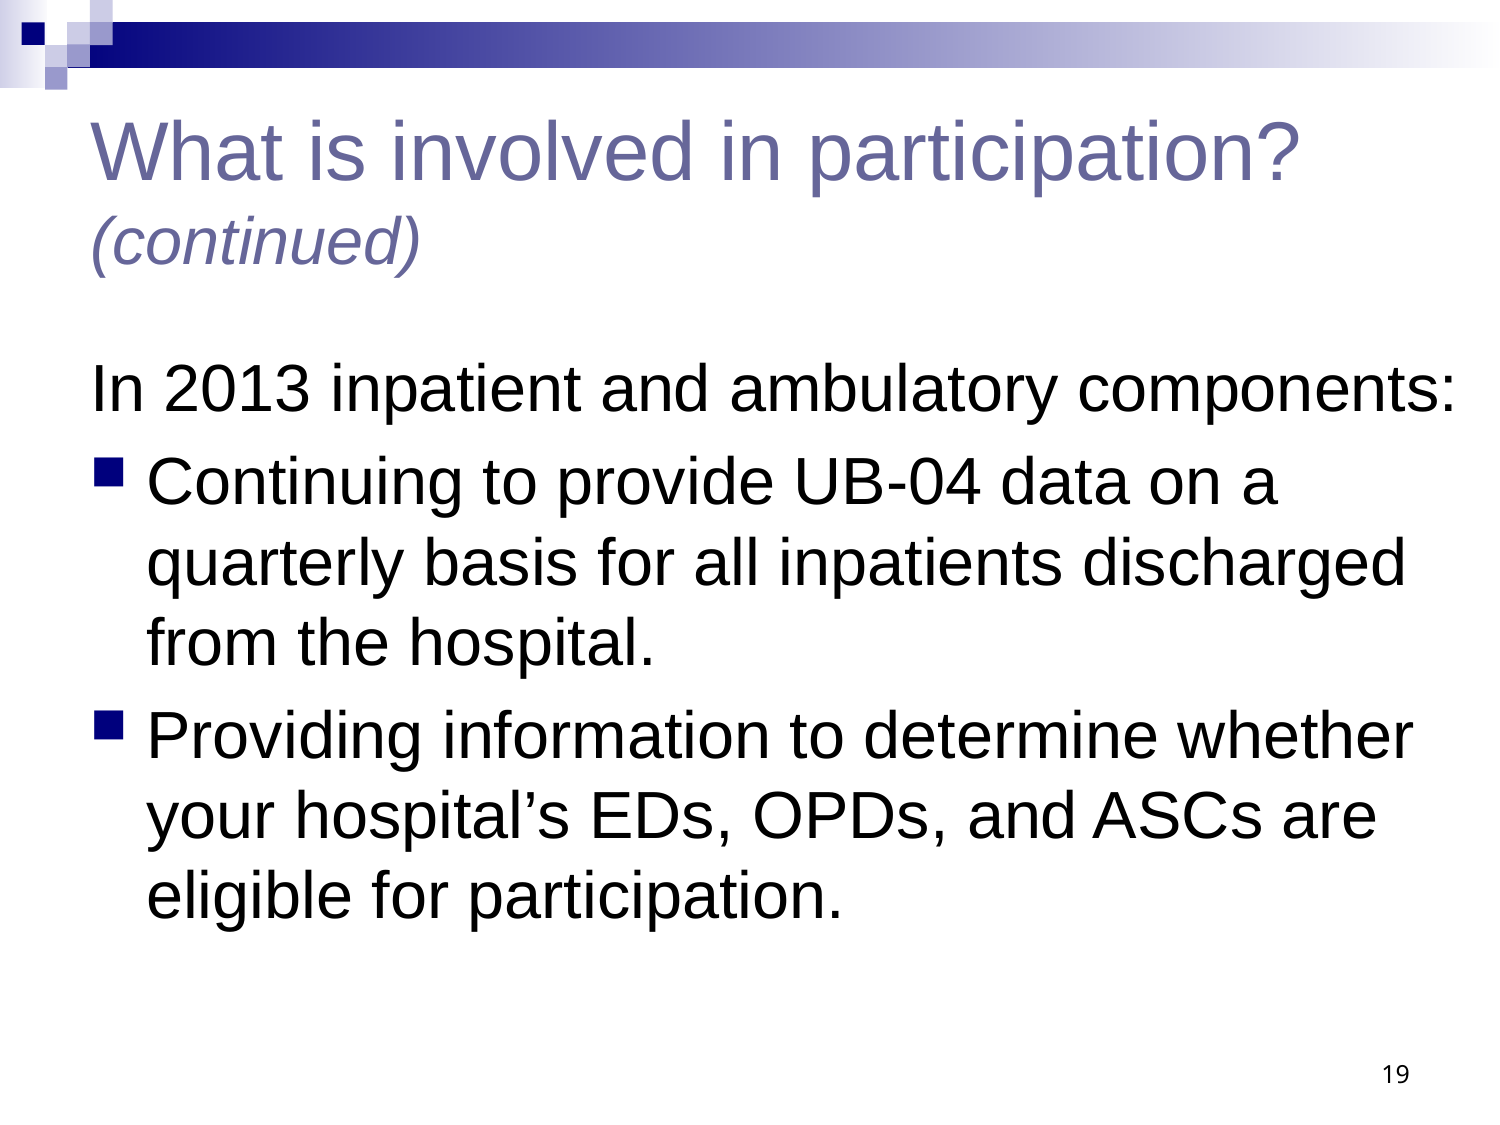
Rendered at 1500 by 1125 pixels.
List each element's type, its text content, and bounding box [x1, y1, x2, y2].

title What is involved in participation? (continued) [74, 74, 1426, 301]
slide_number 19 [1074, 1031, 1426, 1101]
list In 2013 inpatient and ambulatory components: Continuing to provide UB-04 data on a quarterly basis for all inpatients discharged from the hospital. Providing information to determine whether your hospital’s EDs, OPDs, and ASCs are eligible for participation. [74, 337, 1500, 1031]
